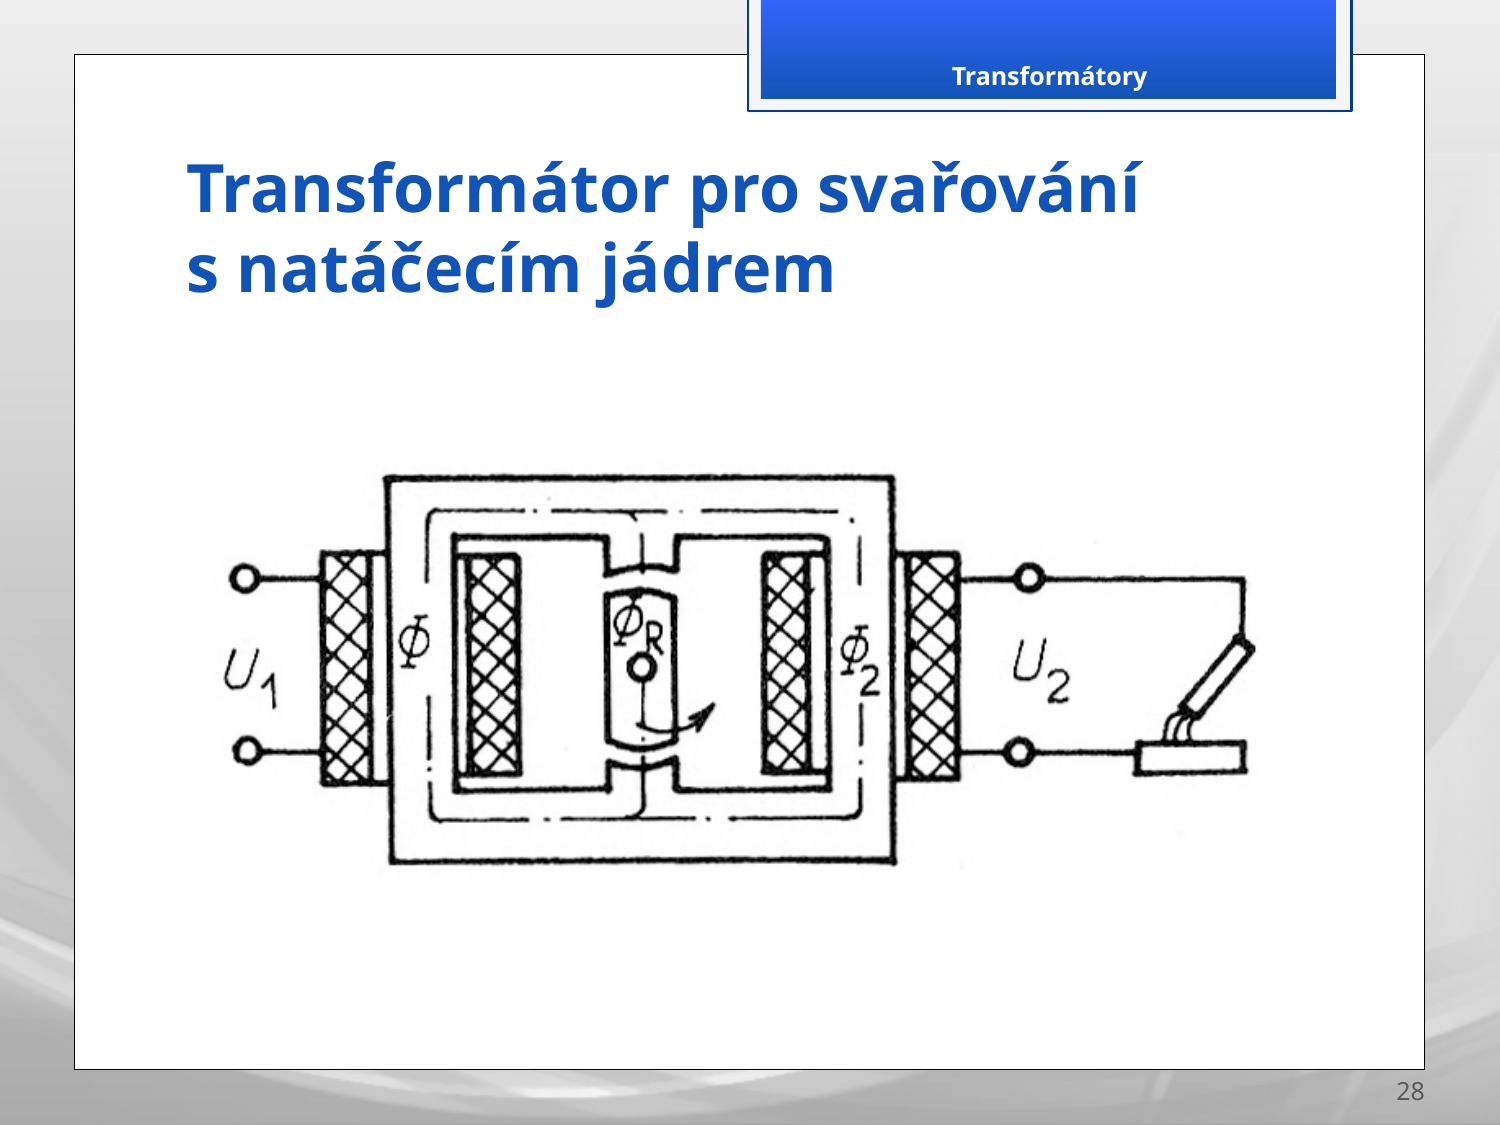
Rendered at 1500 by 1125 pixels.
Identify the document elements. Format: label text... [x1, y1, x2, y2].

list Transformátory [762, 0, 1337, 98]
title Transformátor pro svařování s natáčecím jádrem [171, 138, 1324, 330]
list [209, 450, 1285, 890]
picture [0, 153, 1500, 1123]
